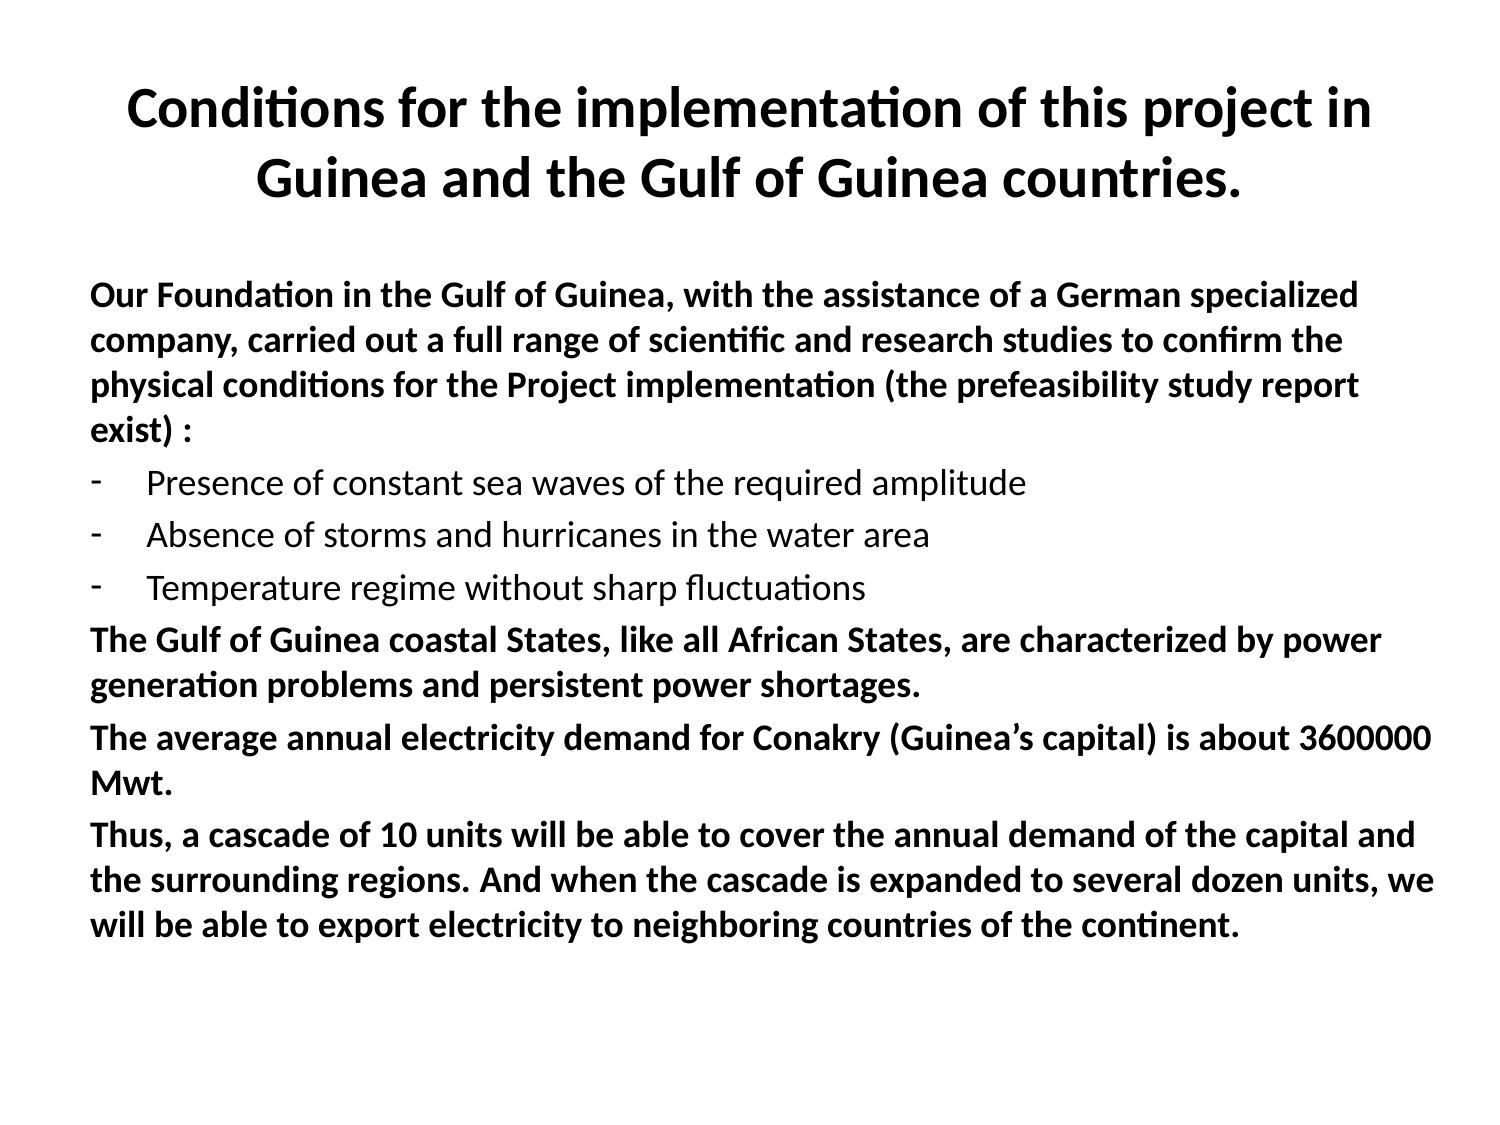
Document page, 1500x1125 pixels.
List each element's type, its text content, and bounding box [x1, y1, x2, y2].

list Our Foundation in the Gulf of Guinea, with the assistance of a German specialized company, carried out a full range of scientific and research studies to confirm the physical conditions for the Project implementation (the prefeasibility study report exist) : Presence of constant sea waves of the required amplitude Absence of storms and hurricanes in the water area Temperature regime without sharp fluctuations The Gulf of Guinea coastal States, like all African States, are characterized by power generation problems and persistent power shortages. The average annual electricity demand for Conakry (Guinea’s capital) is about 3600000 Mwt. Thus, a cascade of 10 units will be able to cover the annual demand of the capital and the surrounding regions. And when the cascade is expanded to several dozen units, we will be able to export electricity to neighboring countries of the continent. [75, 262, 1459, 1005]
title Conditions for the implementation of this project in Guinea and the Gulf of Guinea countries. [75, 45, 1425, 233]
